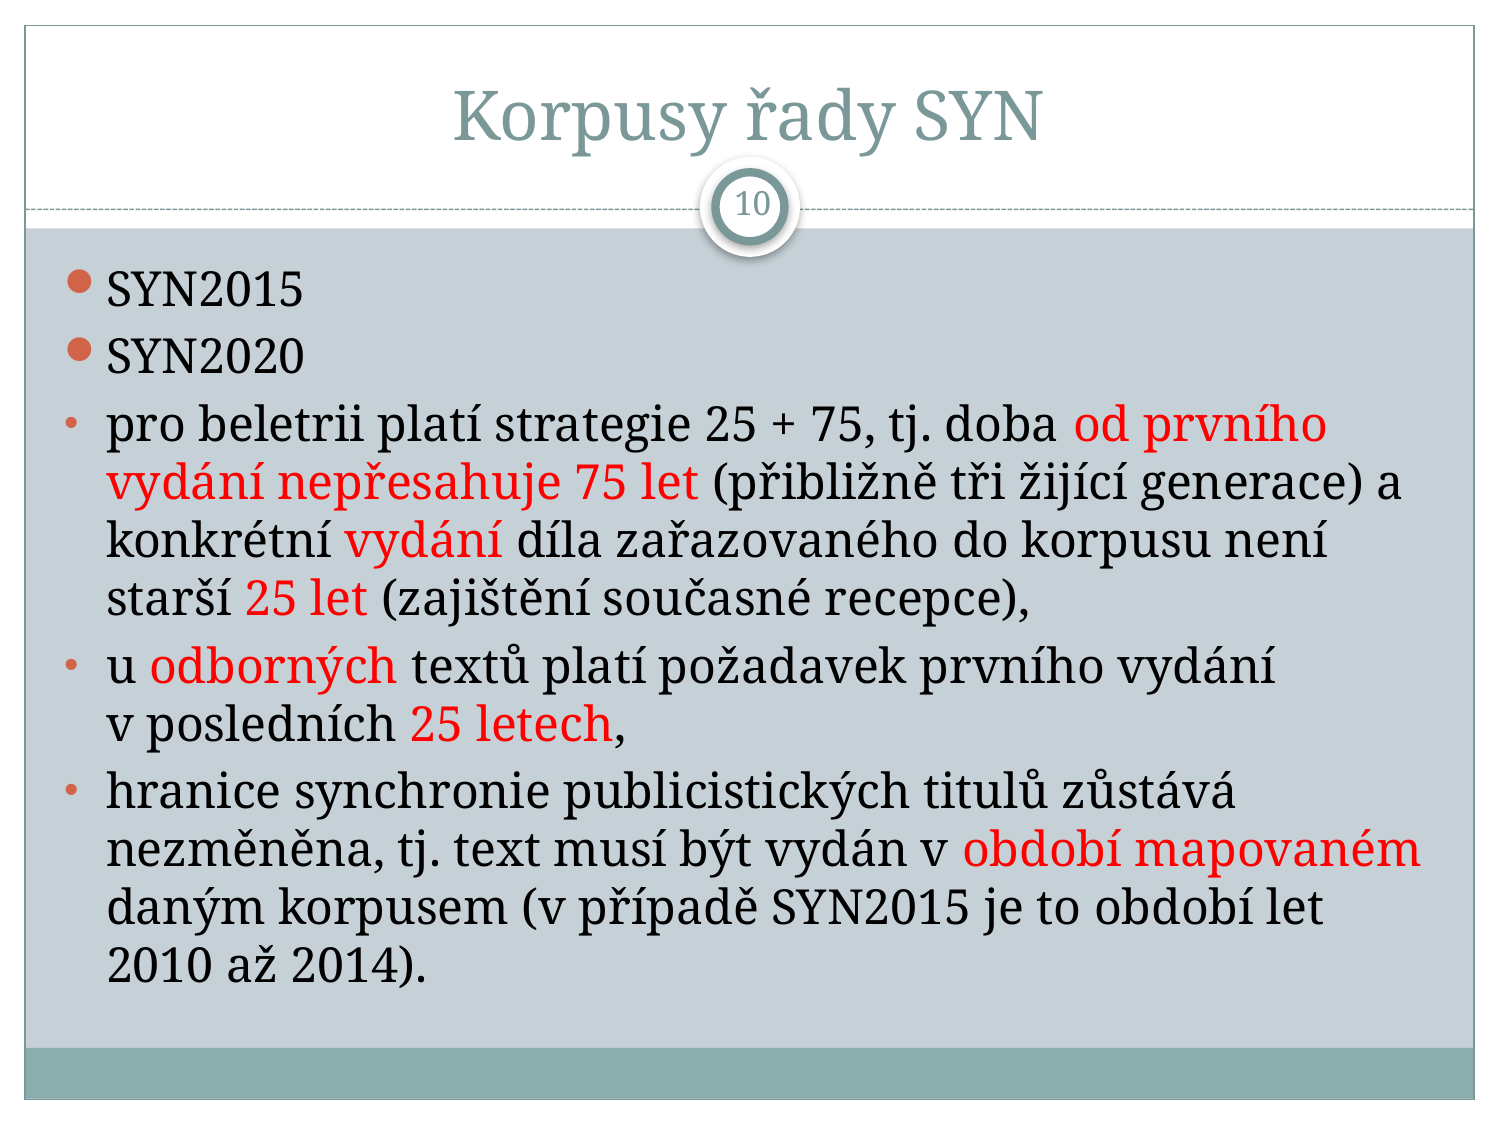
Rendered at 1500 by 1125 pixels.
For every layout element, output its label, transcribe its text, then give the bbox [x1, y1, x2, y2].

list SYN2015 SYN2020 pro beletrii platí strategie 25 + 75, tj. doba od prvního vydání nepřesahuje 75 let (přibližně tři žijící generace) a konkrétní vydání díla zařazovaného do korpusu není starší 25 let (zajištění současné recepce), u odborných textů platí požadavek prvního vydání v posledních 25 letech, hranice synchronie publicistických titulů zůstává nezměněna, tj. text musí být vydán v období mapovaném daným korpusem (v případě SYN2015 je to období let 2010 až 2014). [49, 250, 1445, 1001]
title Korpusy řady SYN [49, 37, 1450, 162]
slide_number 10 [715, 168, 791, 241]
